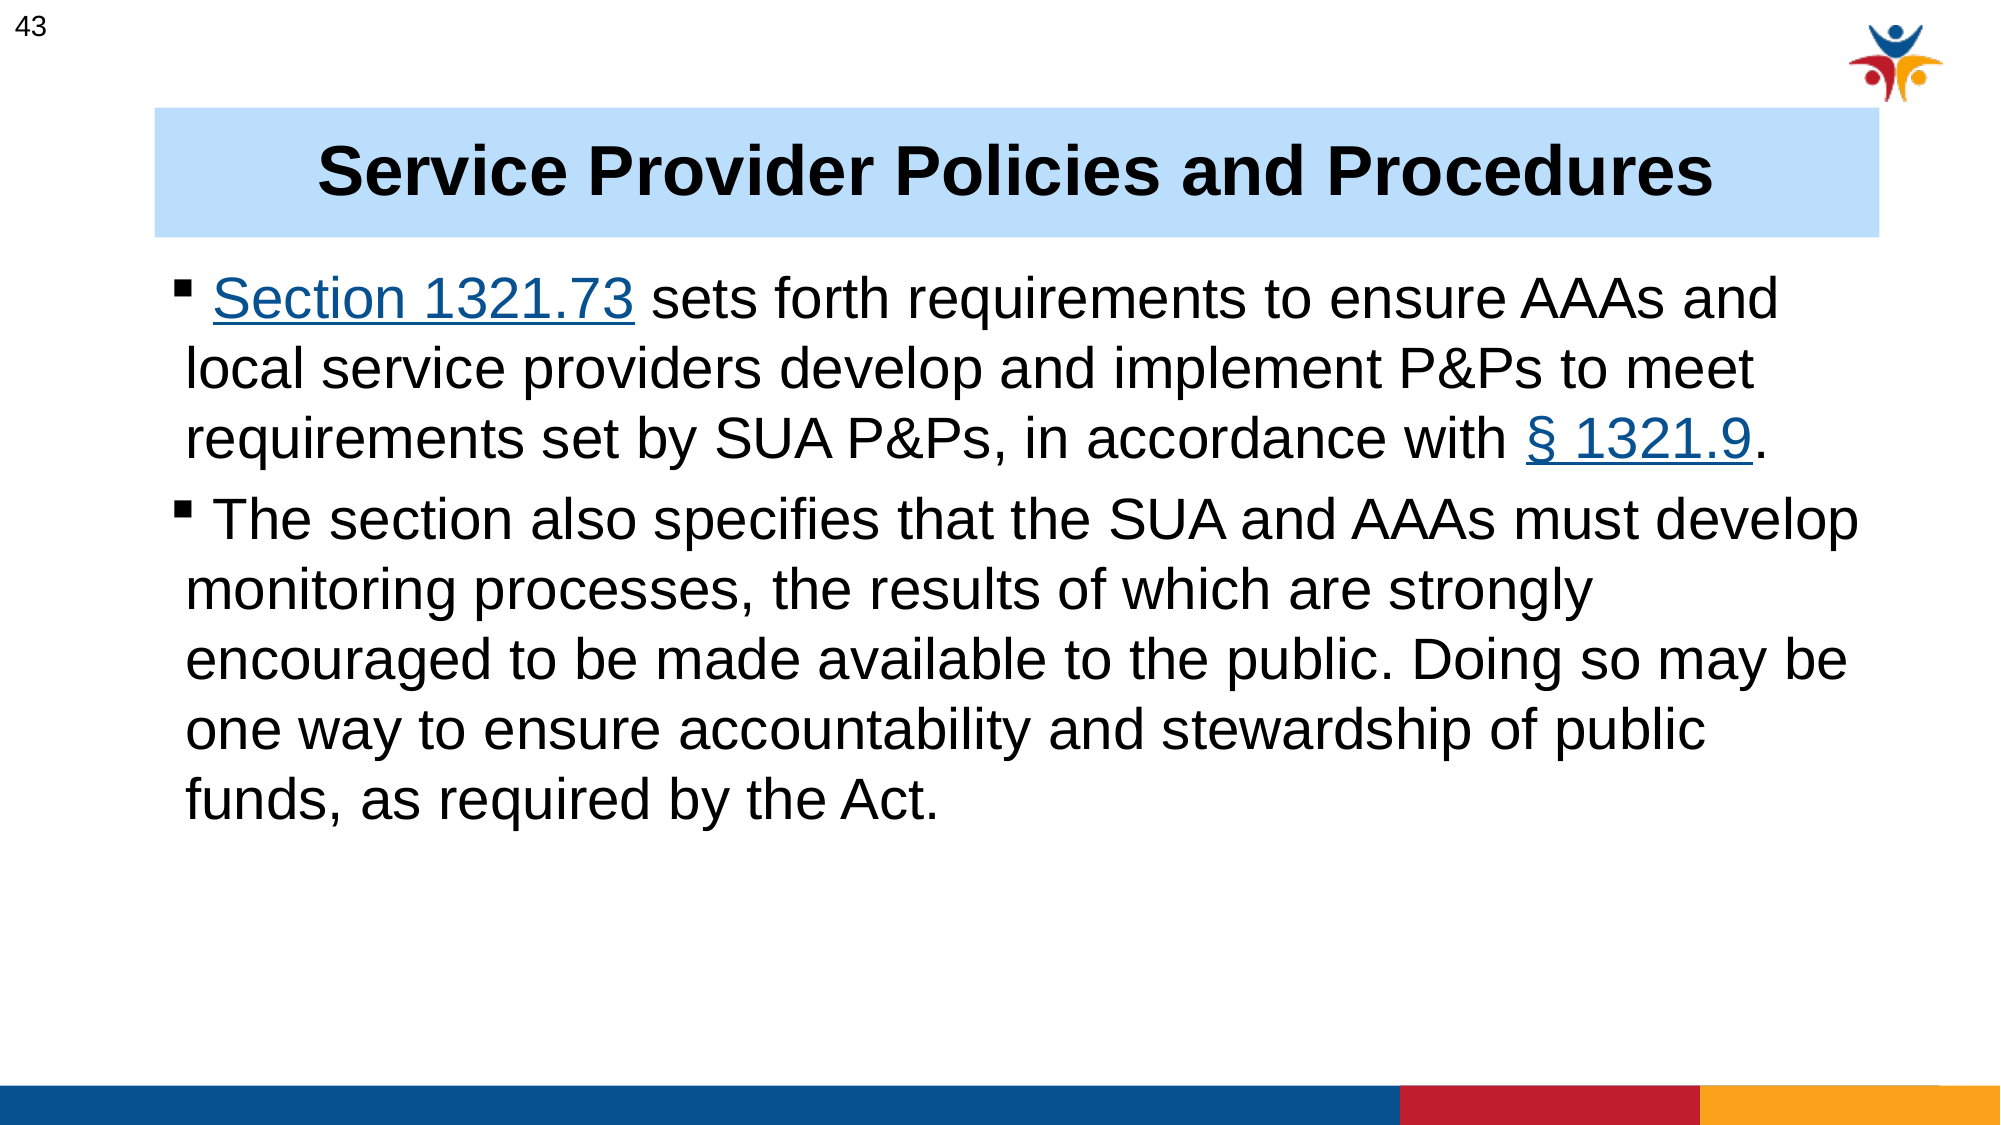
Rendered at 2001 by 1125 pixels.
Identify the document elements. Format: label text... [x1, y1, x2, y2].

text_box 43 [0, 0, 75, 50]
picture [1849, 25, 1943, 102]
list Section 1321.73 sets forth requirements to ensure AAAs and local service providers develop and implement P&Ps to meet requirements set by SUA P&Ps, in accordance with § 1321.9. The section also specifies that the SUA and AAAs must develop monitoring processes, the results of which are strongly encouraged to be made available to the public. Doing so may be one way to ensure accountability and stewardship of public funds, as required by the Act. [154, 252, 1880, 949]
title Service Provider Policies and Procedures [154, 107, 1880, 238]
